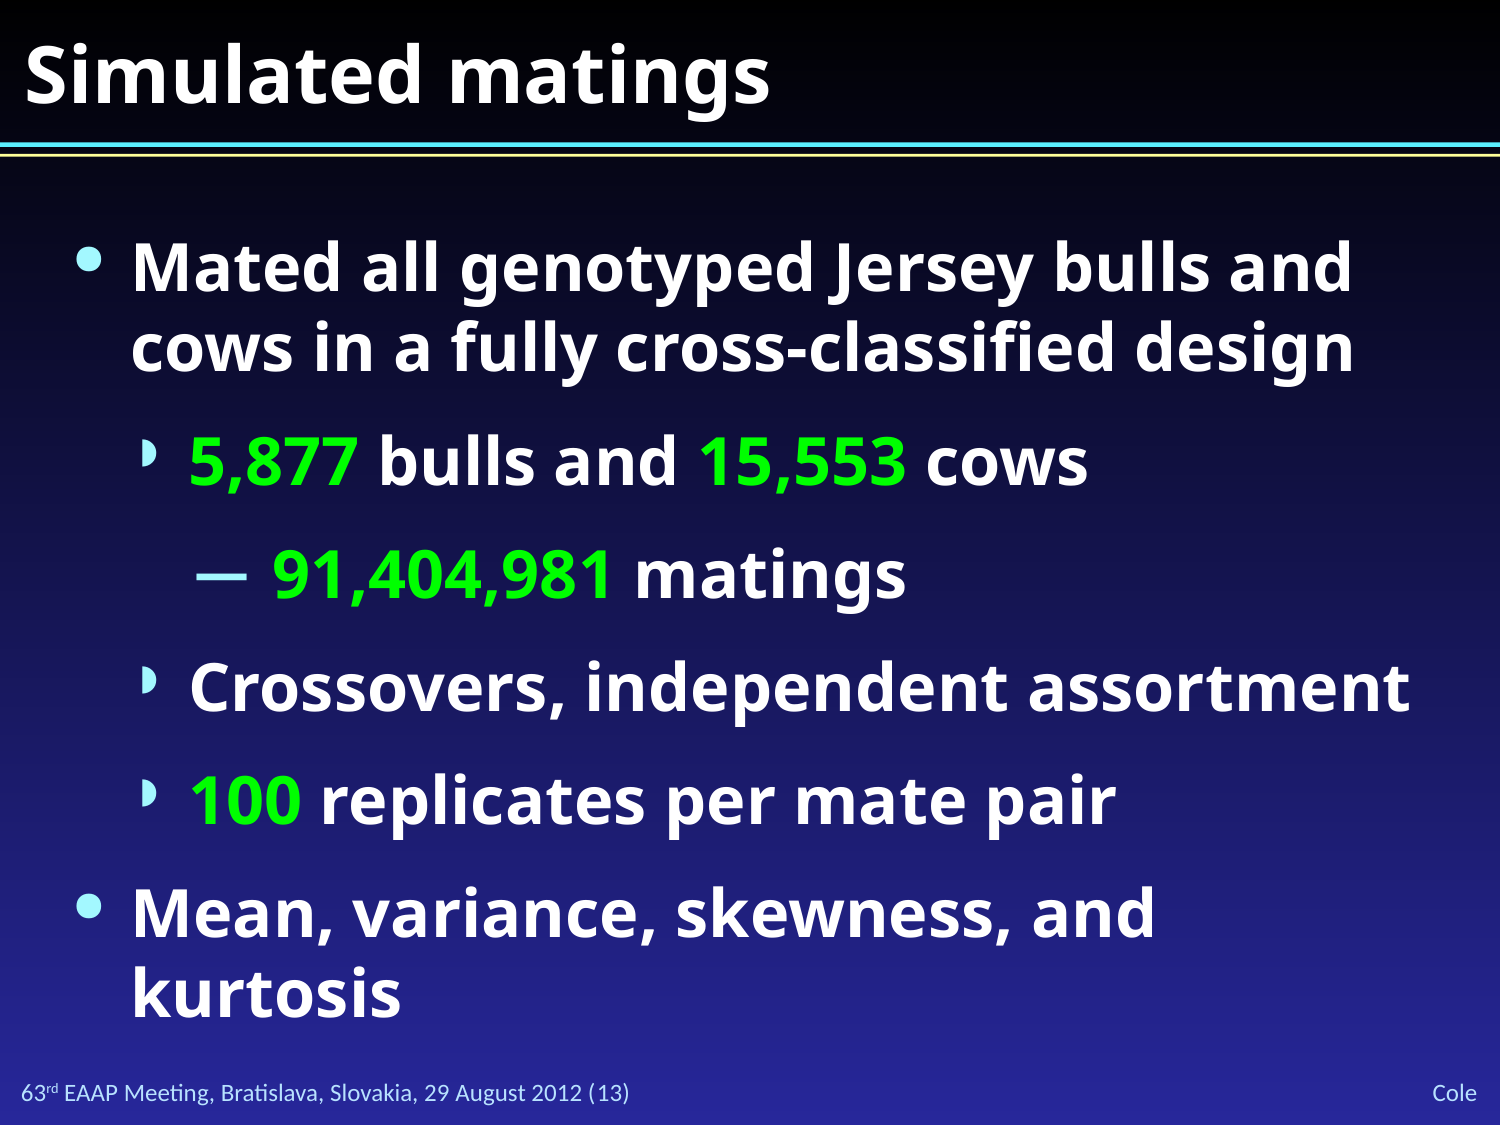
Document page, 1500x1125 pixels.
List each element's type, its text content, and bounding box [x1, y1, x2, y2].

title Simulated matings [24, 23, 1375, 121]
list Mated all genotyped Jersey bulls and cows in a fully cross-classified design 5,877 bulls and 15,553 cows 91,404,981 matings Crossovers, independent assortment 100 replicates per mate pair Mean, variance, skewness, and kurtosis [74, 224, 1425, 993]
